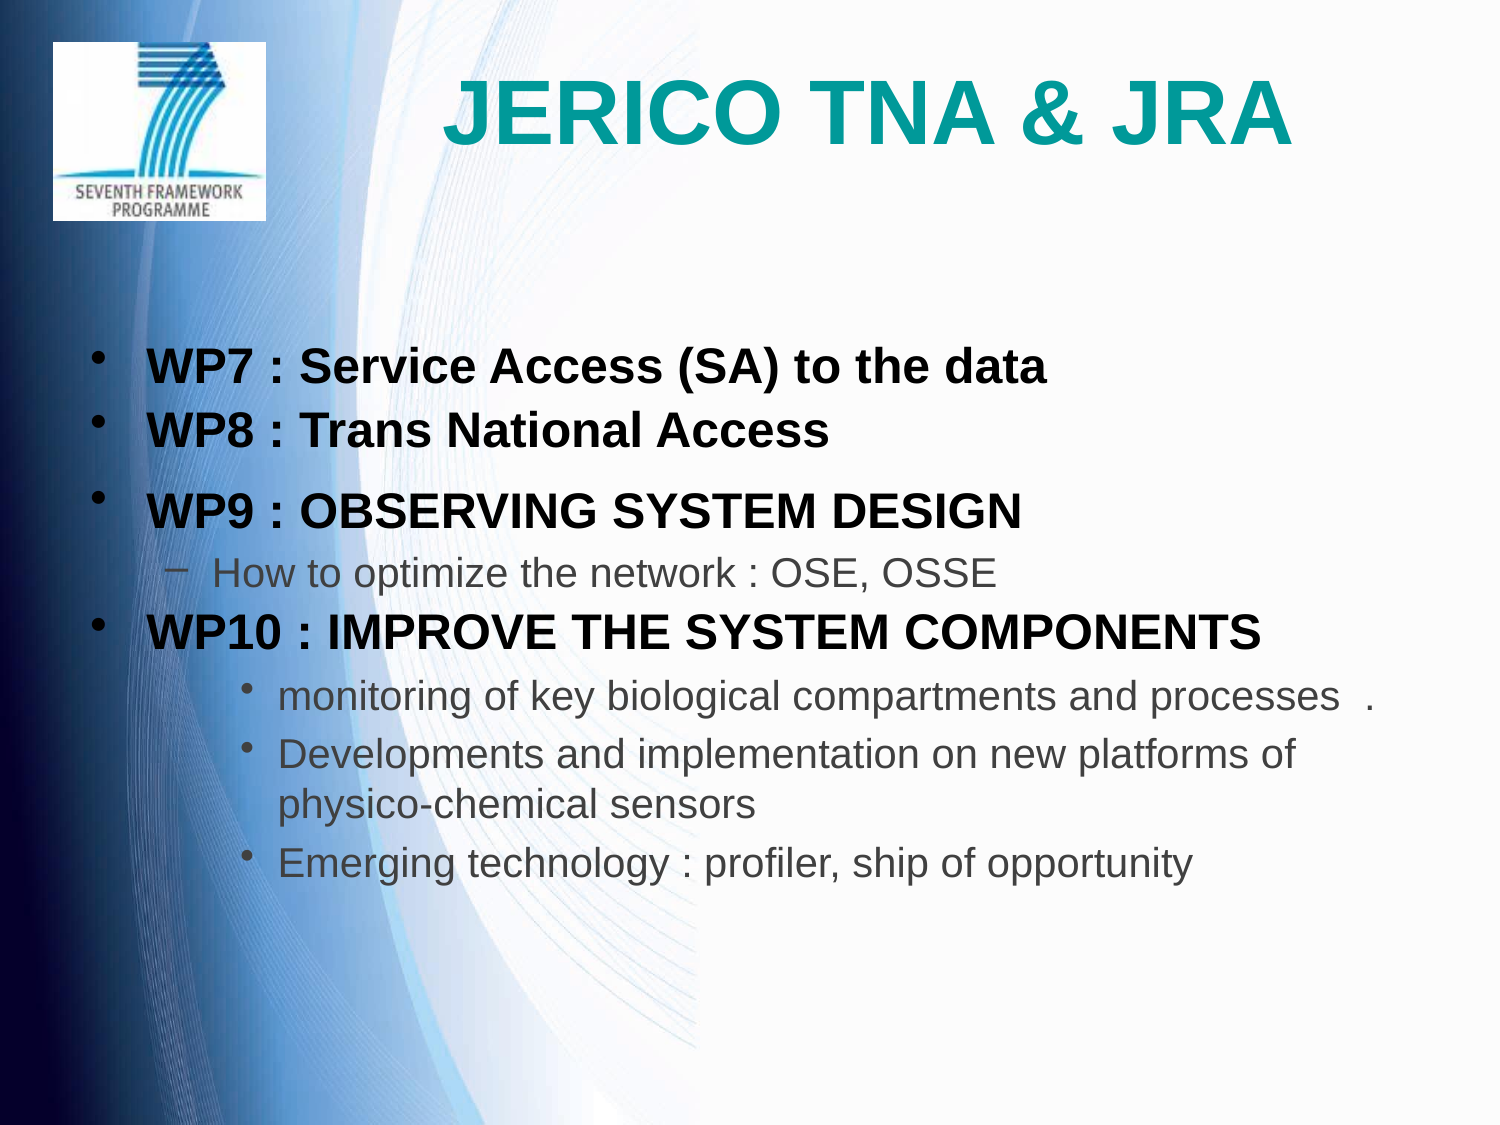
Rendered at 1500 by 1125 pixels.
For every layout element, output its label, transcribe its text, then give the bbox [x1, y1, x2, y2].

picture [0, 0, 1500, 1125]
list WP7 : Service Access (SA) to the data WP8 : Trans National Access WP9 : OBSERVING SYSTEM DESIGN How to optimize the network : OSE, OSSE WP10 : IMPROVE THE SYSTEM COMPONENTS monitoring of key biological compartments and processes . Developments and implementation on new platforms of physico-chemical sensors Emerging technology : profiler, ship of opportunity [74, 262, 1426, 1006]
title JERICO TNA & JRA [312, 44, 1426, 233]
